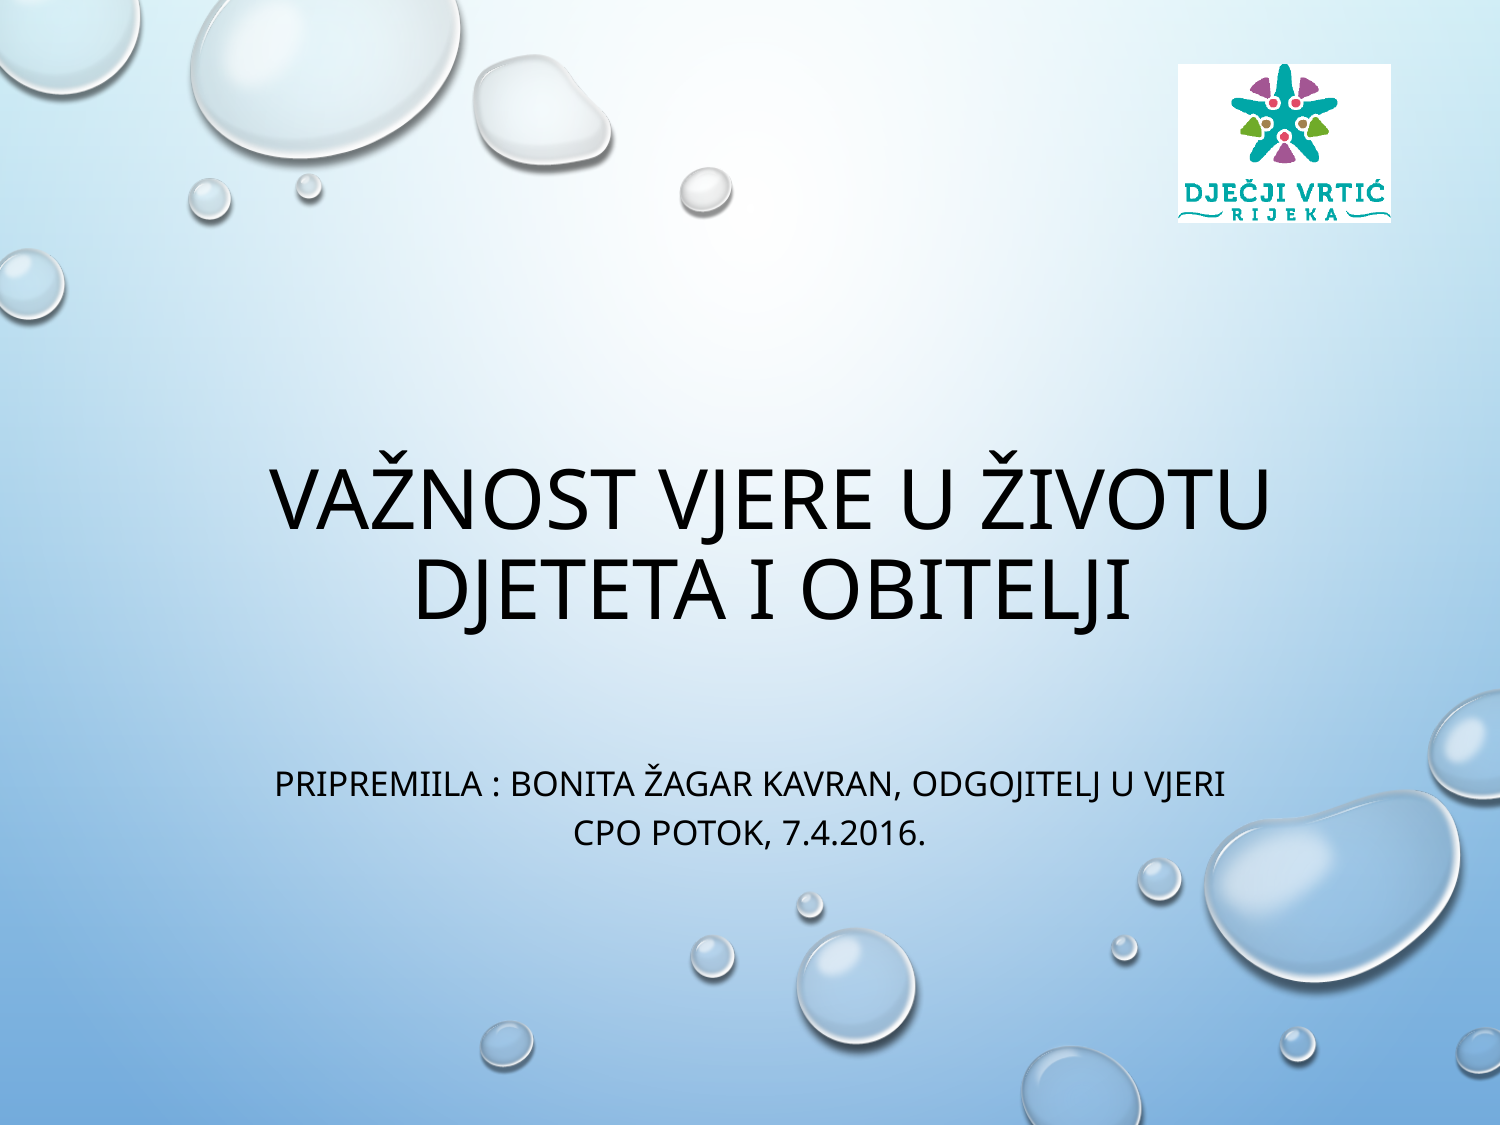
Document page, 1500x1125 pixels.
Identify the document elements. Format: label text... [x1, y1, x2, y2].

title VAŽNOST VJERE U ŽIVOTU DJETETA I OBITELJI [215, 338, 1329, 646]
picture [0, 0, 1500, 1125]
subtitle Pripremiila : Bonita Žagar Kavran, odgojitelj u vjeri Cpo potok, 7.4.2016. [215, 704, 1285, 863]
